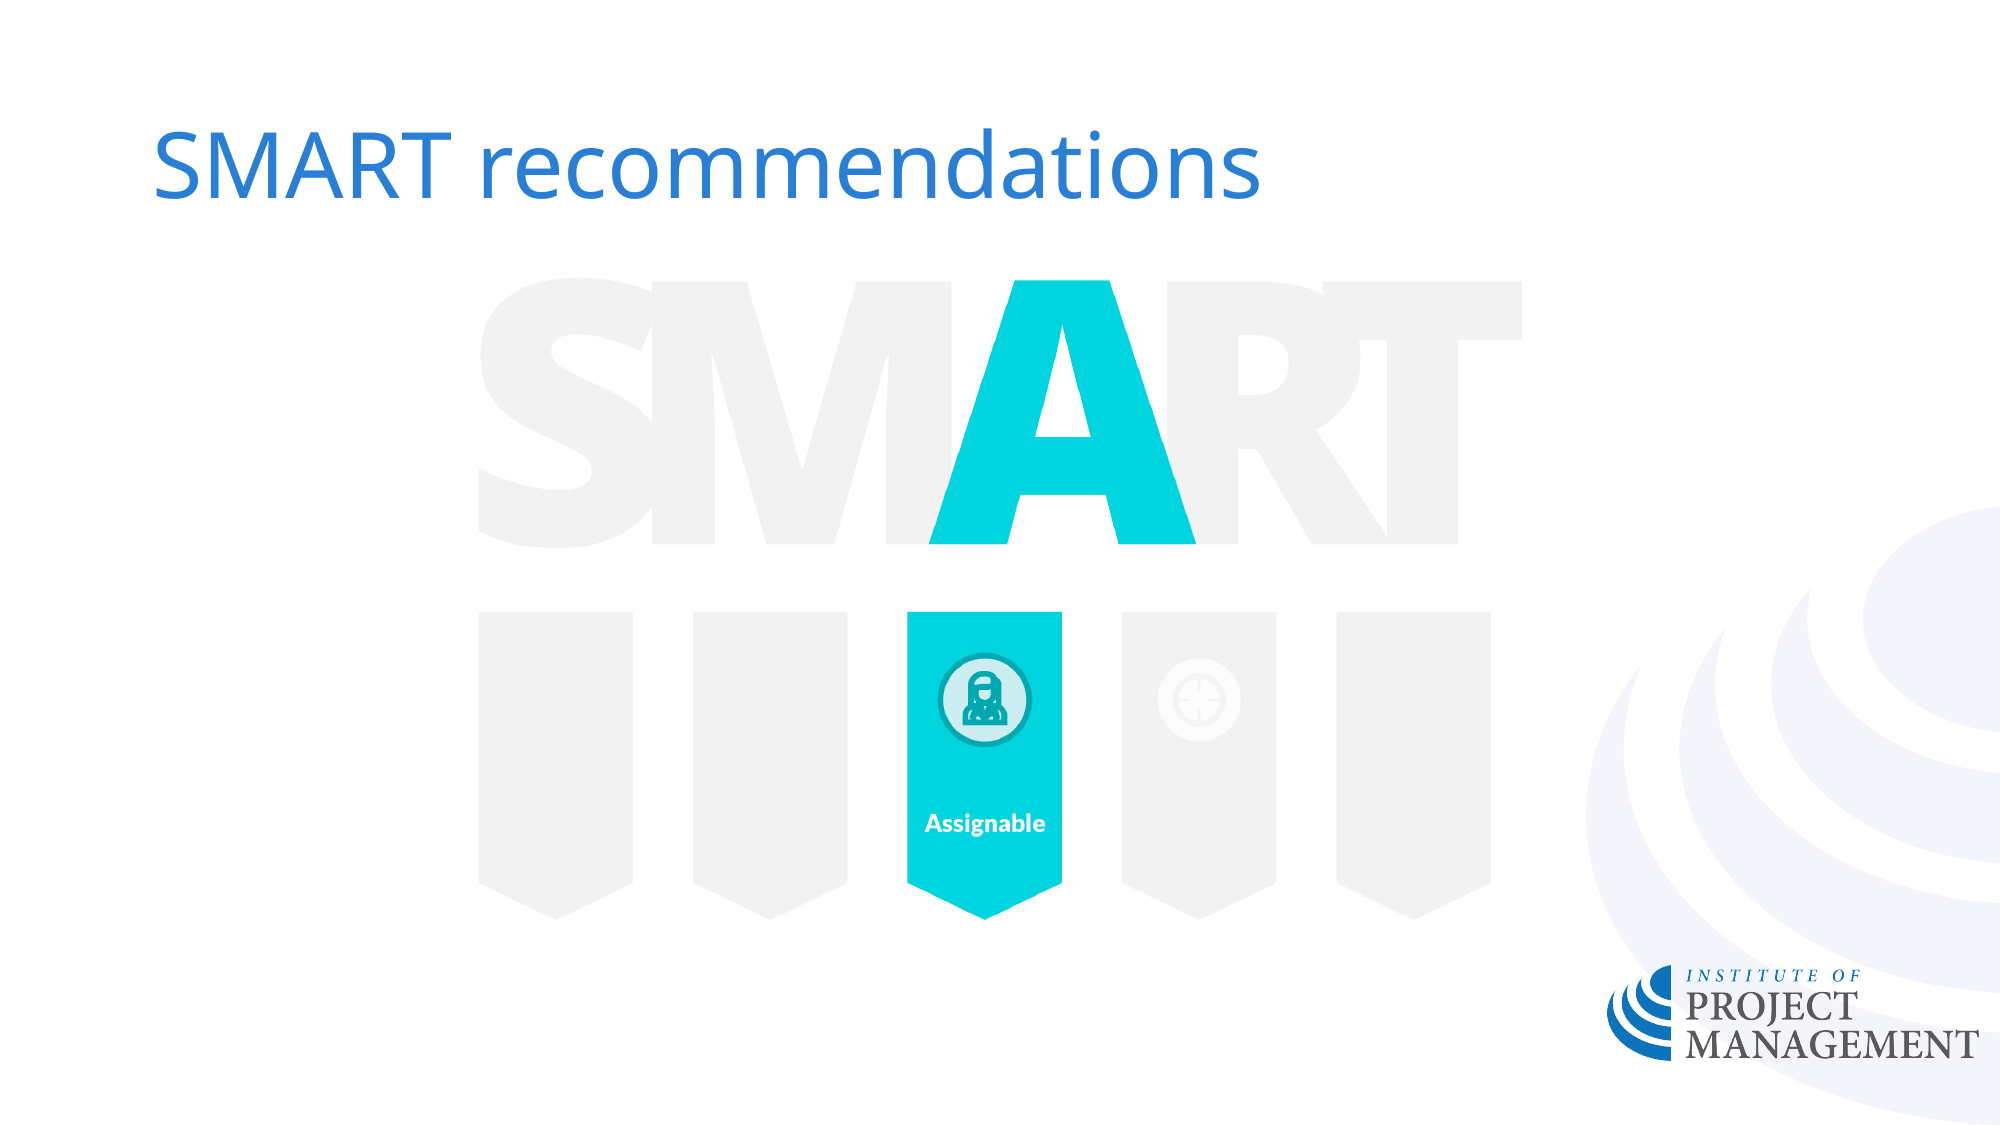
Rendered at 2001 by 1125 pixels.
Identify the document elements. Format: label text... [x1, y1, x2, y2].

picture [478, 277, 1522, 920]
picture [1607, 965, 1979, 1061]
title SMART recommendations [137, 59, 1863, 278]
